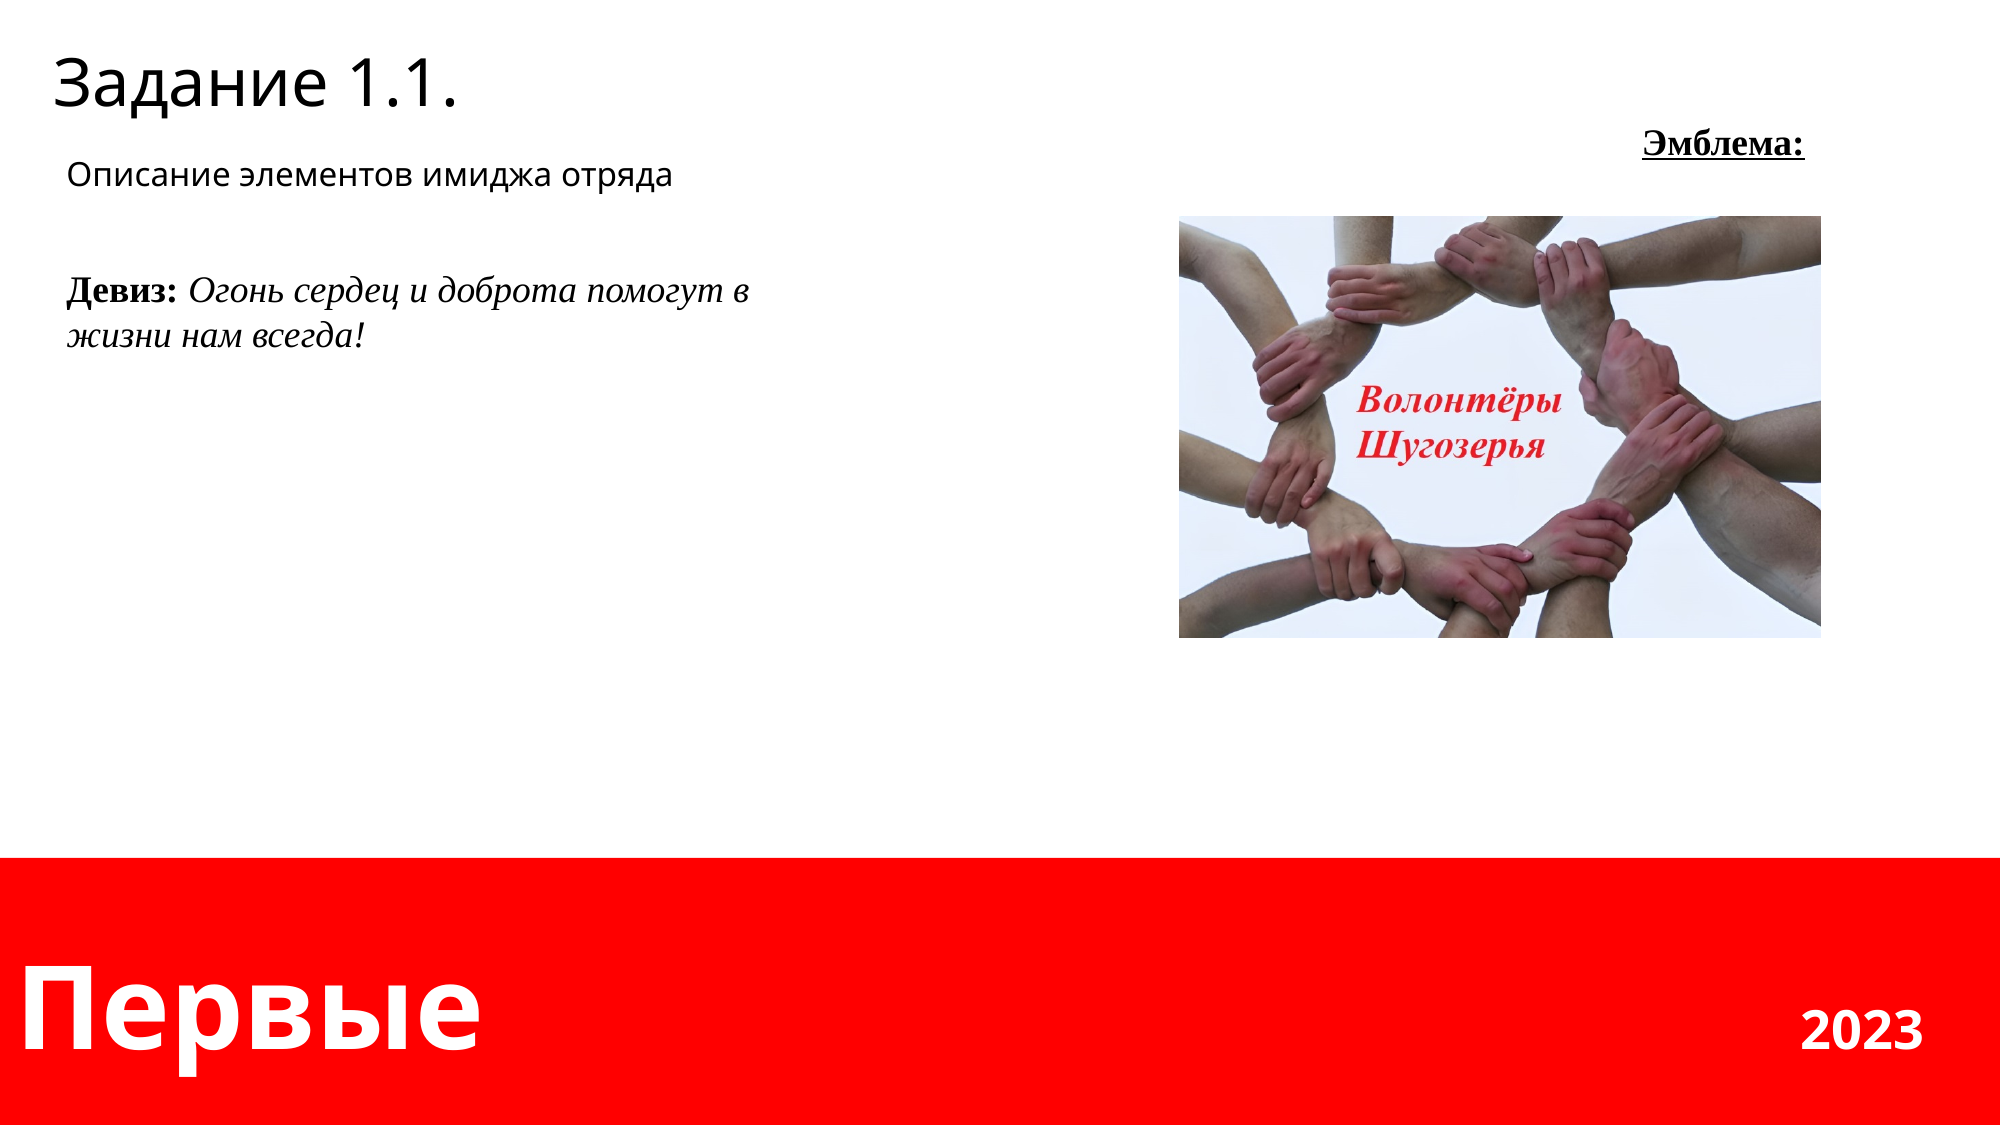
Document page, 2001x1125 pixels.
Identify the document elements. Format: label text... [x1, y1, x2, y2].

picture [1179, 216, 1821, 638]
text_box Эмблема: [1626, 110, 1820, 171]
text_box Описание элементов имиджа отряда [51, 111, 1216, 707]
text_box Девиз: Огонь сердец и доброта помогут в жизни нам всегда! [51, 257, 796, 363]
list Первые 2023 [0, 857, 2000, 1125]
title Задание 1.1. [38, 0, 552, 170]
